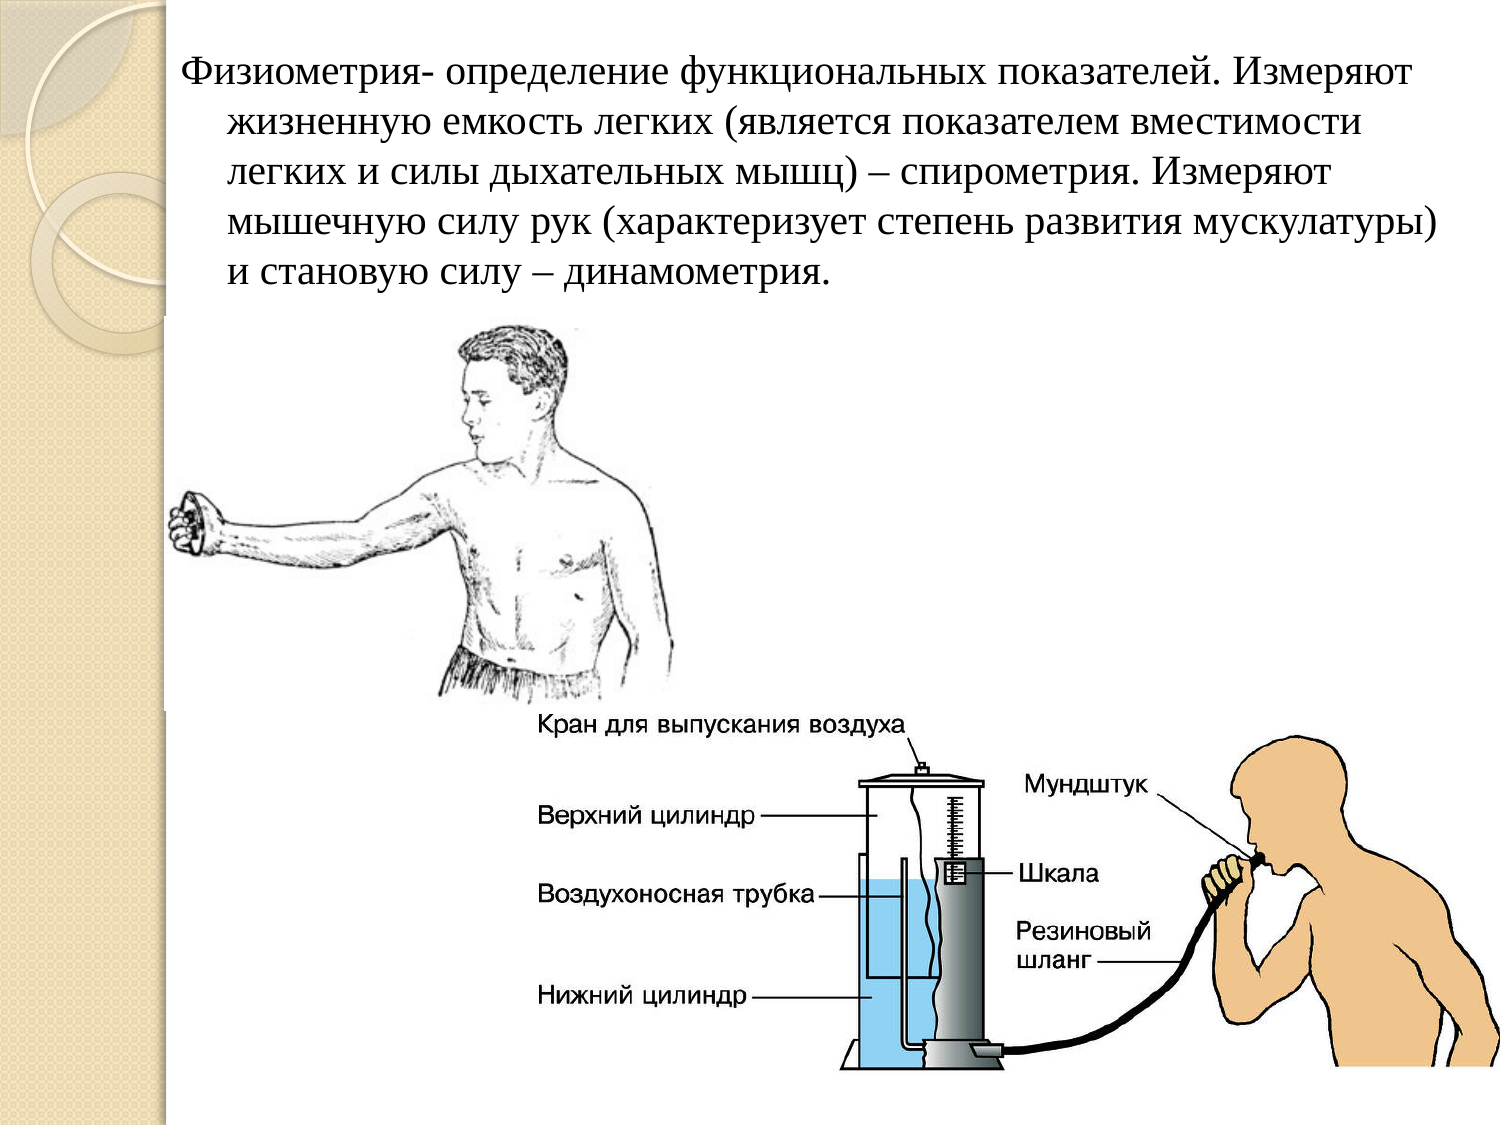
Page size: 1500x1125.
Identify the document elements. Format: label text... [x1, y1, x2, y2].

list Физиометрия- определение функциональных показателей. Измеряют жизненную емкость легких (является показателем вместимости легких и силы дыхательных мышц) – спирометрия. Измеряют мышечную силу рук (характеризует степень развития мускулатуры) и становую силу – динамометрия. [152, 35, 1466, 1025]
picture [163, 316, 683, 711]
picture [538, 714, 1500, 1073]
